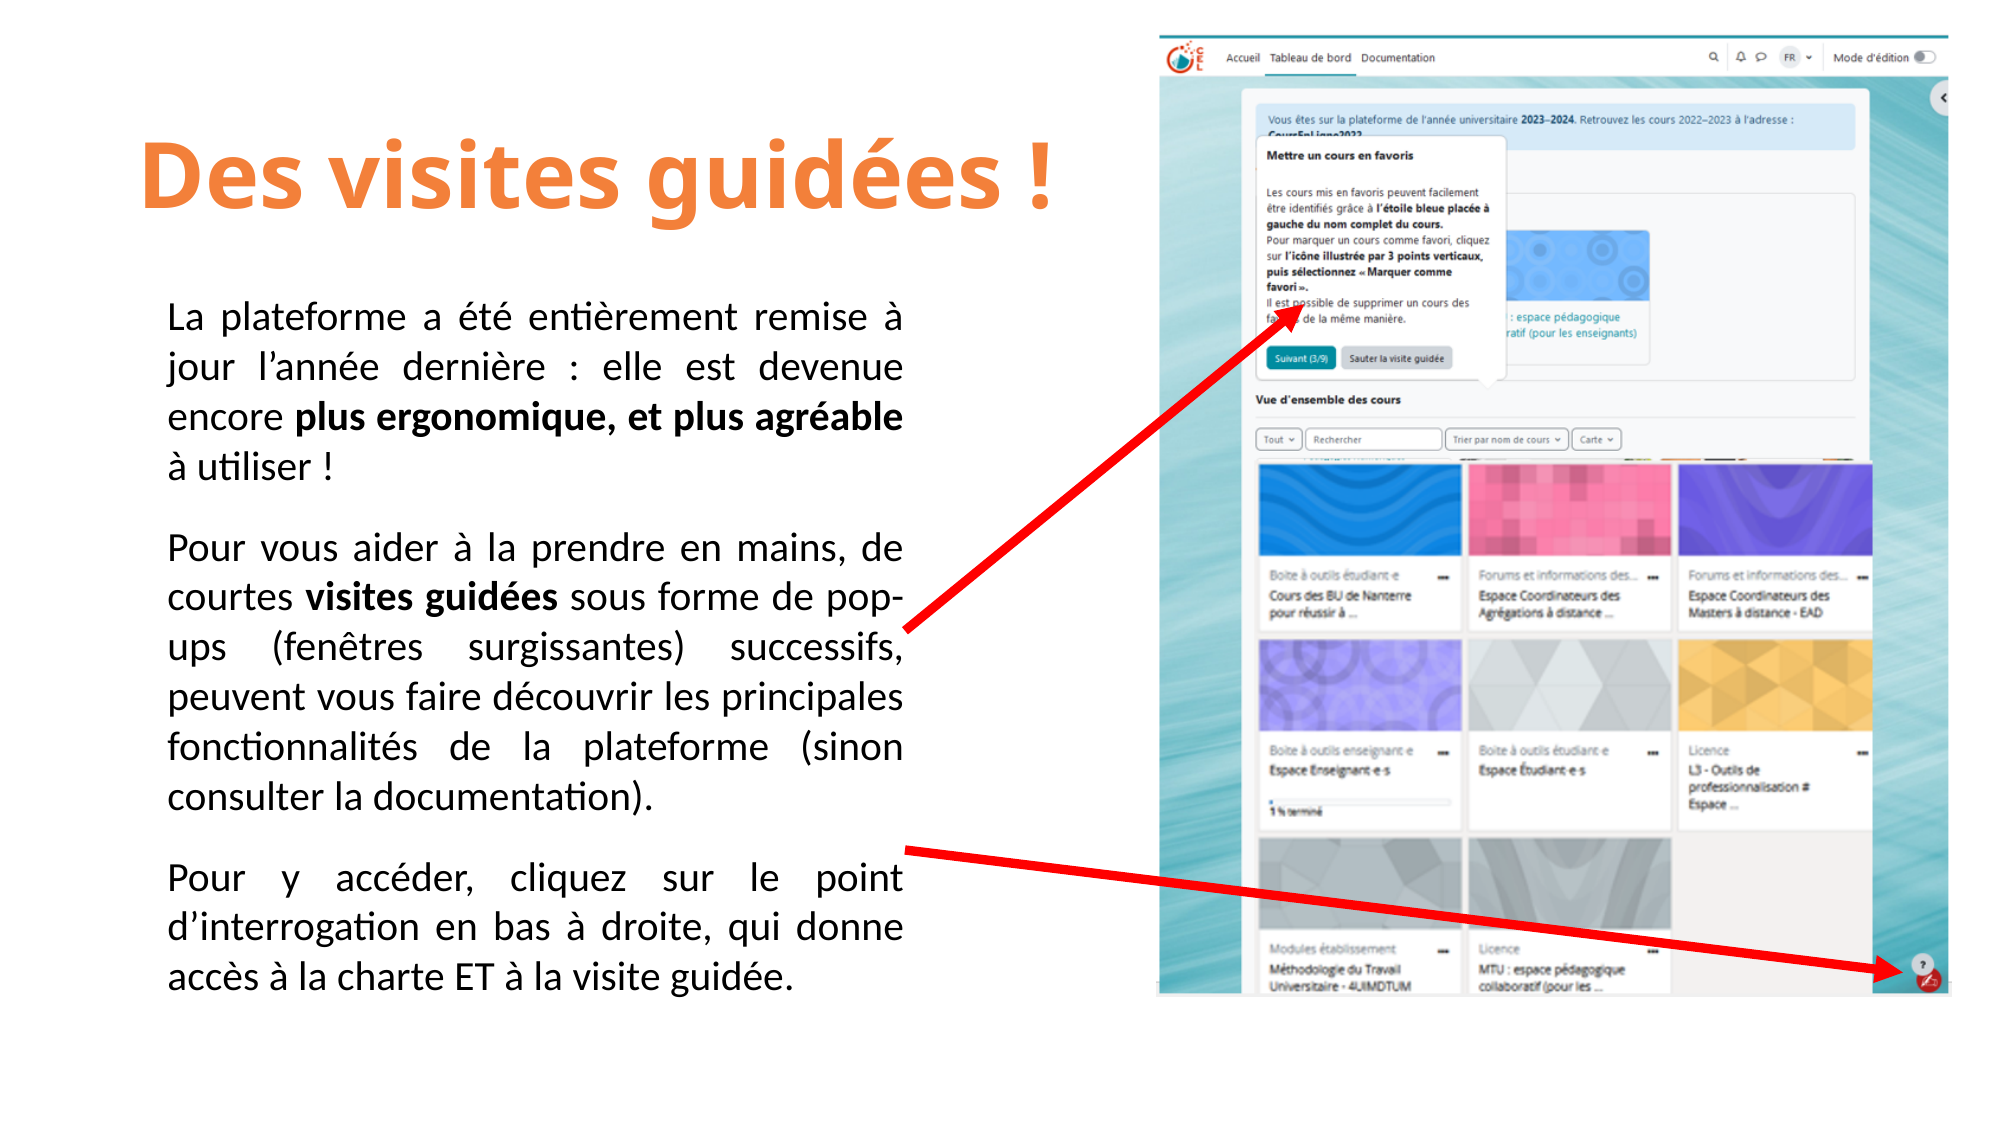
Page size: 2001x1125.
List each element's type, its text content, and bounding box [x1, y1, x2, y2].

title Des visites guidées ! [137, 0, 1863, 237]
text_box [904, 849, 1903, 973]
list La plateforme a été entièrement remise à jour l’année dernière : elle est devenue encore plus ergonomique, et plus agréable à utiliser ! Pour vous aider à la prendre en mains, de courtes visites guidées sous forme de pop-ups (fenêtres surgissantes) successifs, peuvent vous faire découvrir les principales fonctionnalités de la plateforme (sinon consulter la documentation). Pour y accéder, cliquez sur le point d’interrogation en bas à droite, qui donne accès à la charte ET à la visite guidée. [137, 248, 905, 1029]
picture [1156, 27, 1952, 997]
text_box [904, 304, 1305, 631]
